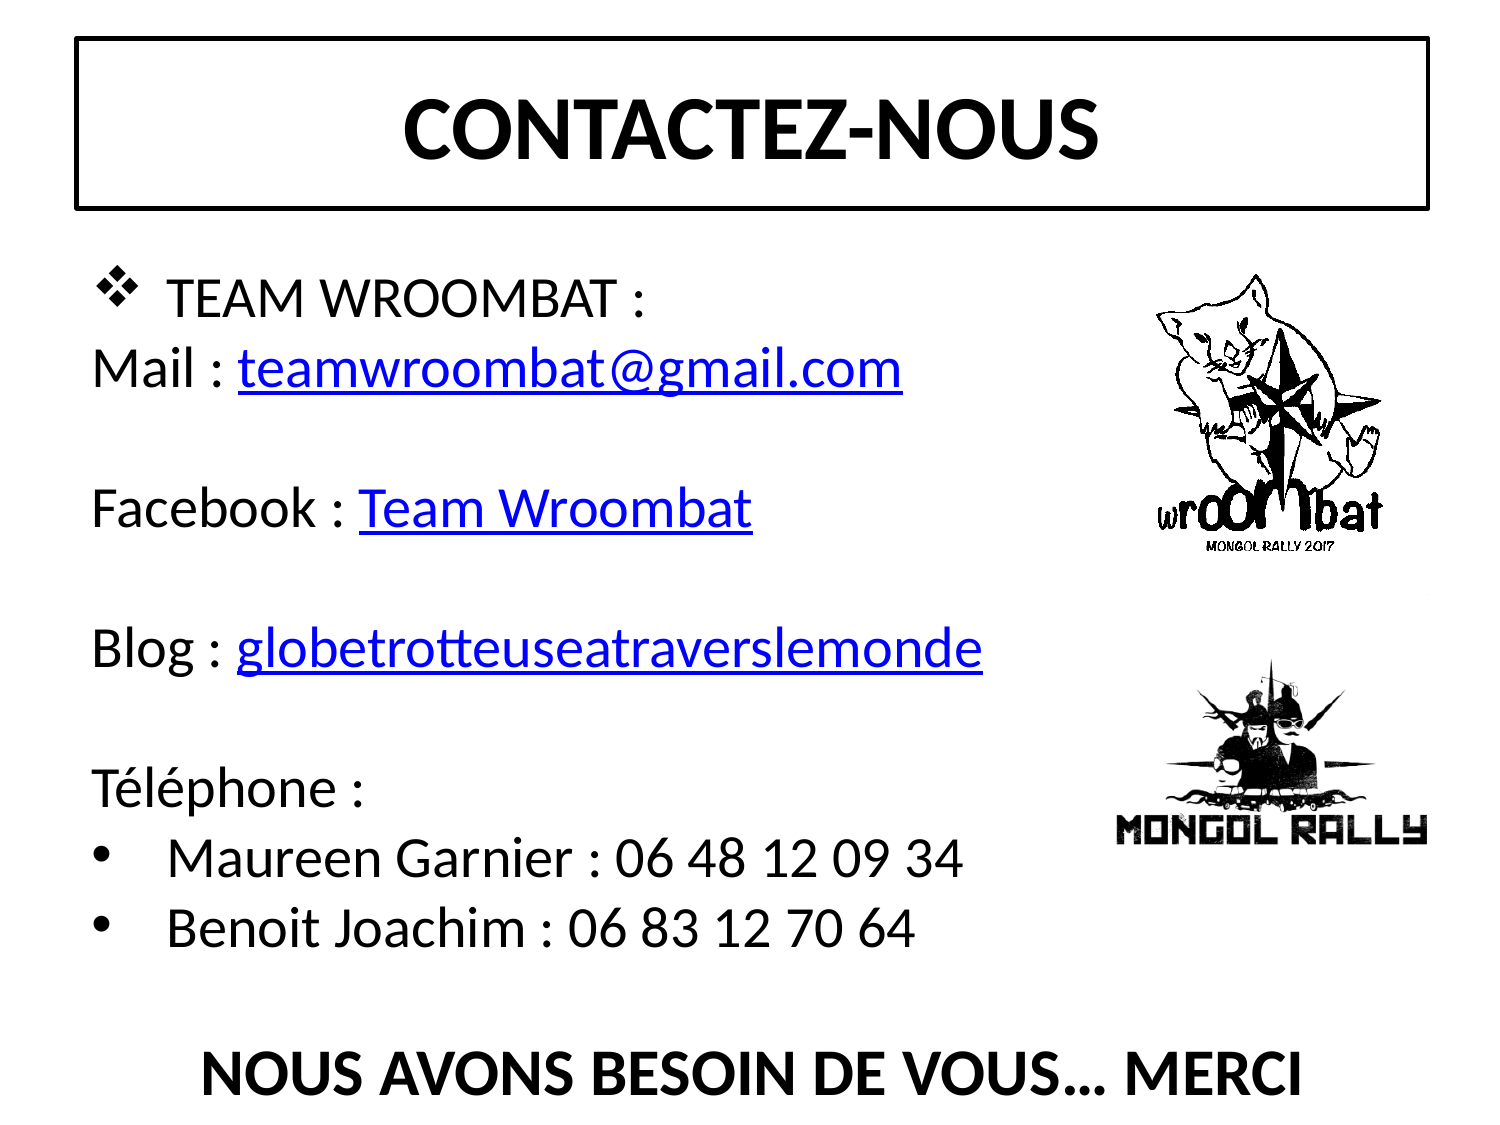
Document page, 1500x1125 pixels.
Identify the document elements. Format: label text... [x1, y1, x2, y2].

title CONTACTEZ-NOUS [76, 38, 1429, 209]
text_box TEAM WROOMBAT : Mail : teamwroombat@gmail.com Facebook : Team Wroombat Blog : globetrotteuseatraverslemonde Téléphone : Maureen Garnier : 06 48 12 09 34 Benoit Joachim : 06 83 12 70 64 NOUS AVONS BESOIN DE VOUS… MERCI [76, 251, 1428, 1125]
picture [1117, 251, 1429, 595]
picture [1092, 653, 1449, 845]
